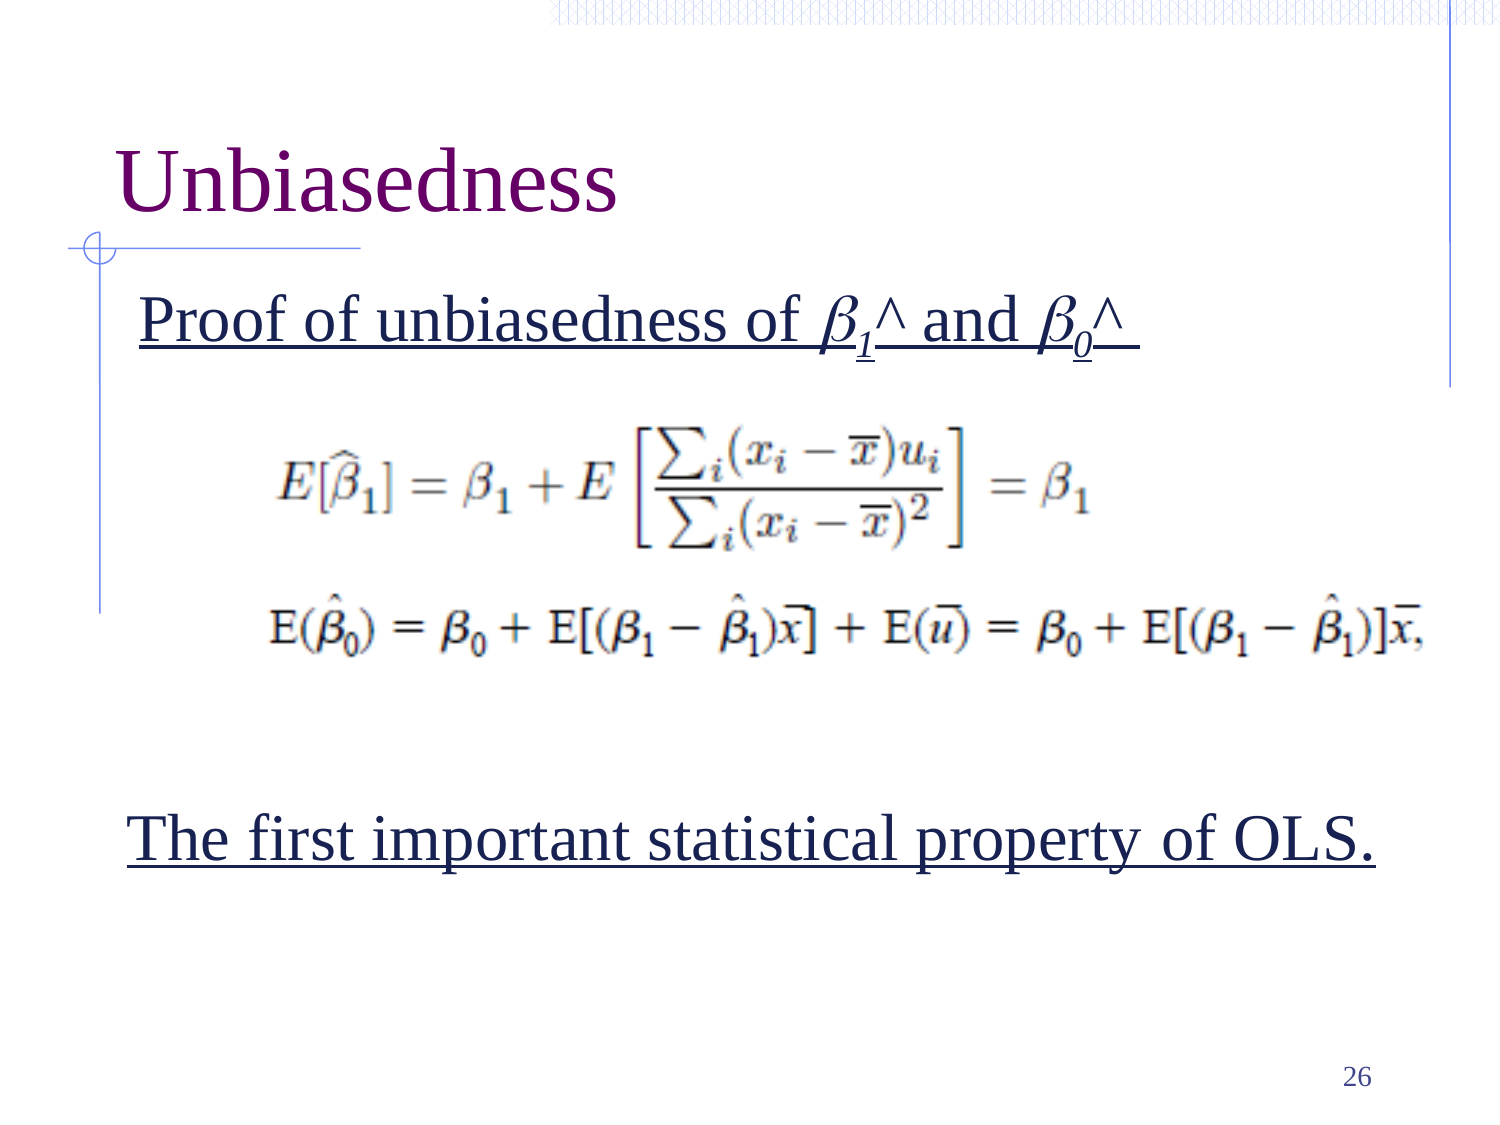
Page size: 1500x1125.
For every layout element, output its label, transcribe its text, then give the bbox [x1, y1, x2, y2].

text_box Proof of unbiasedness of b1^ and b0^ [123, 267, 1353, 373]
slide_number 26 [1074, 1024, 1388, 1101]
text_box The first important statistical property of OLS. [112, 786, 1424, 882]
picture [241, 408, 1434, 693]
title Unbiasedness [99, 49, 1376, 238]
